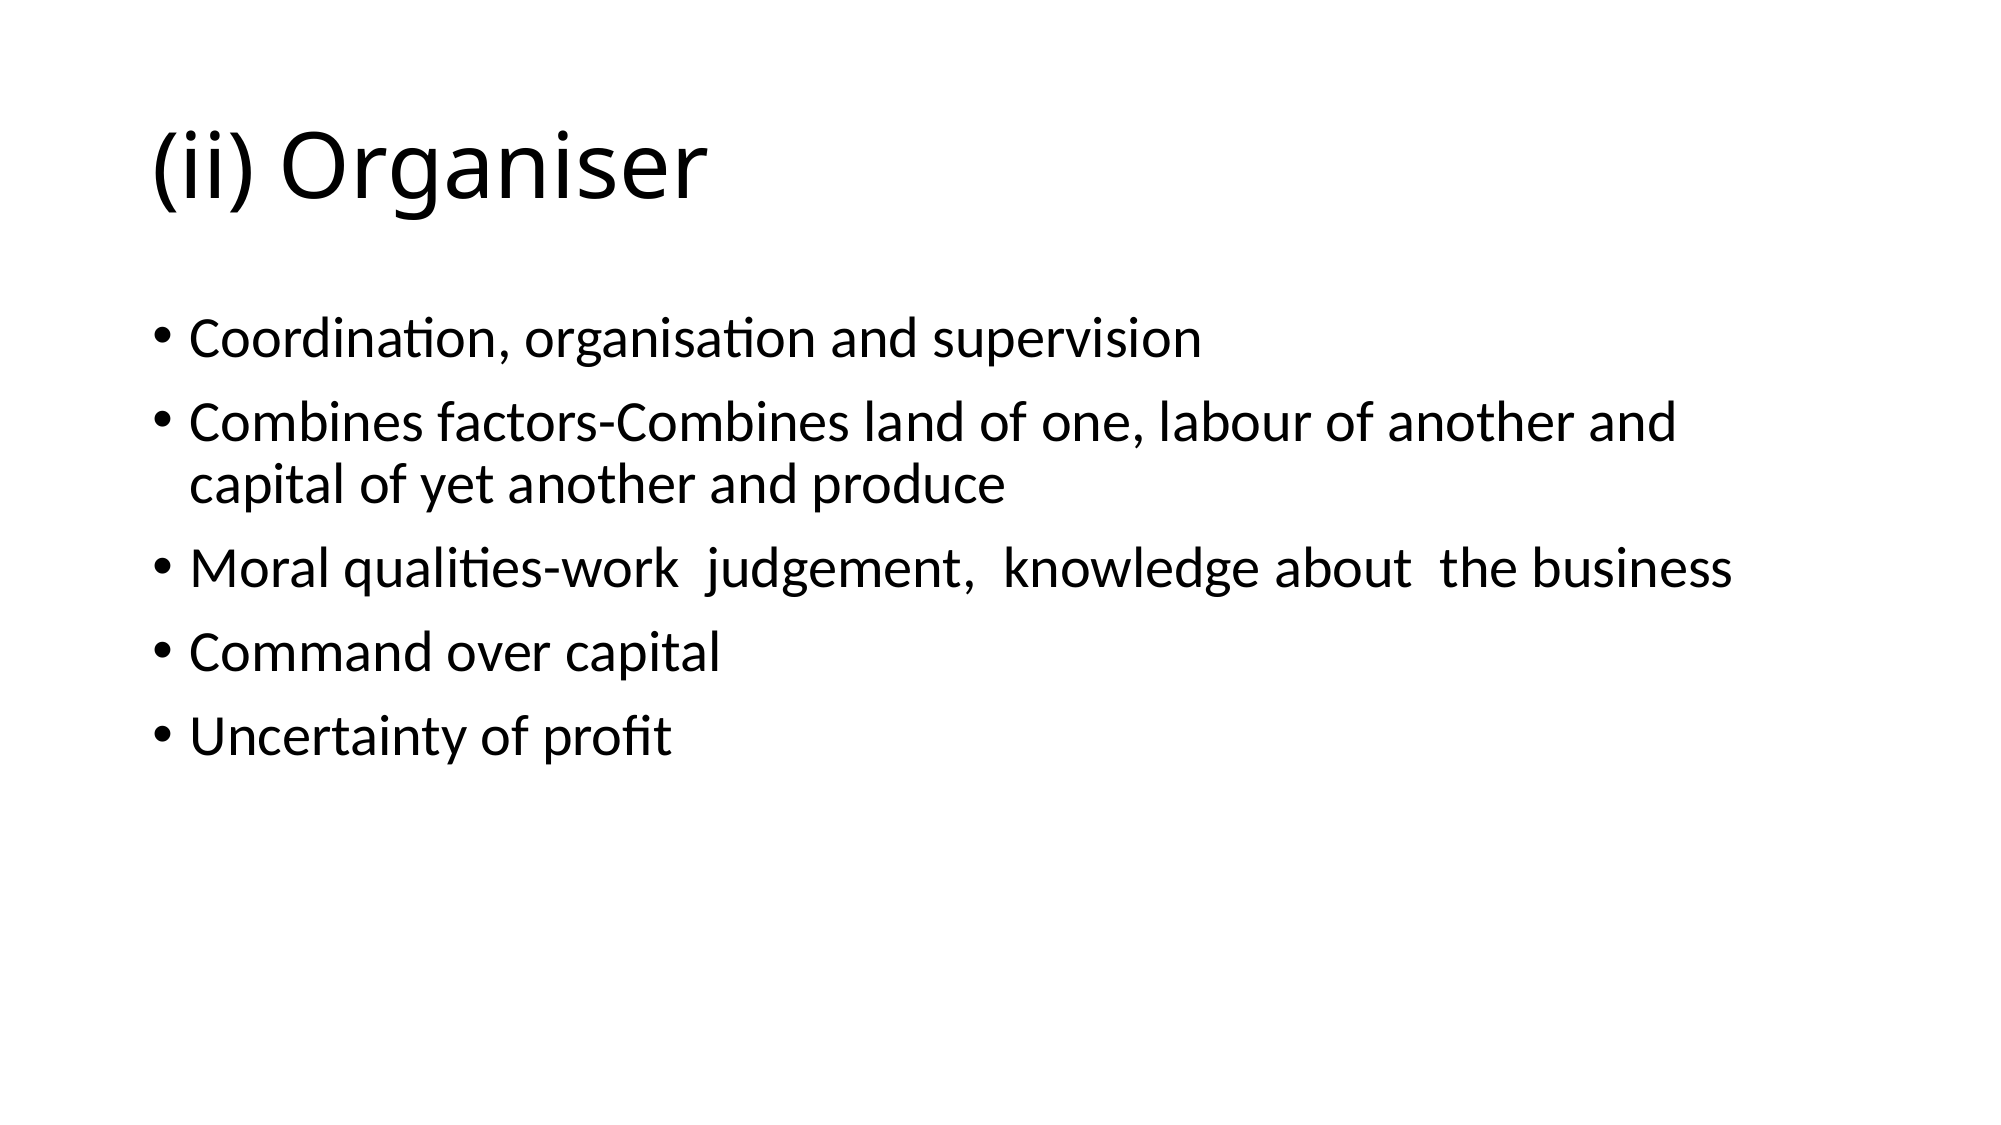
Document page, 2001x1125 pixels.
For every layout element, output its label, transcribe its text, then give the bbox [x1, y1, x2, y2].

title (ii) Organiser [137, 59, 1863, 278]
list Coordination, organisation and supervision Combines factors-Combines land of one, labour of another and capital of yet another and produce Moral qualities-work judgement, knowledge about the business Command over capital Uncertainty of profit [137, 299, 1863, 1014]
